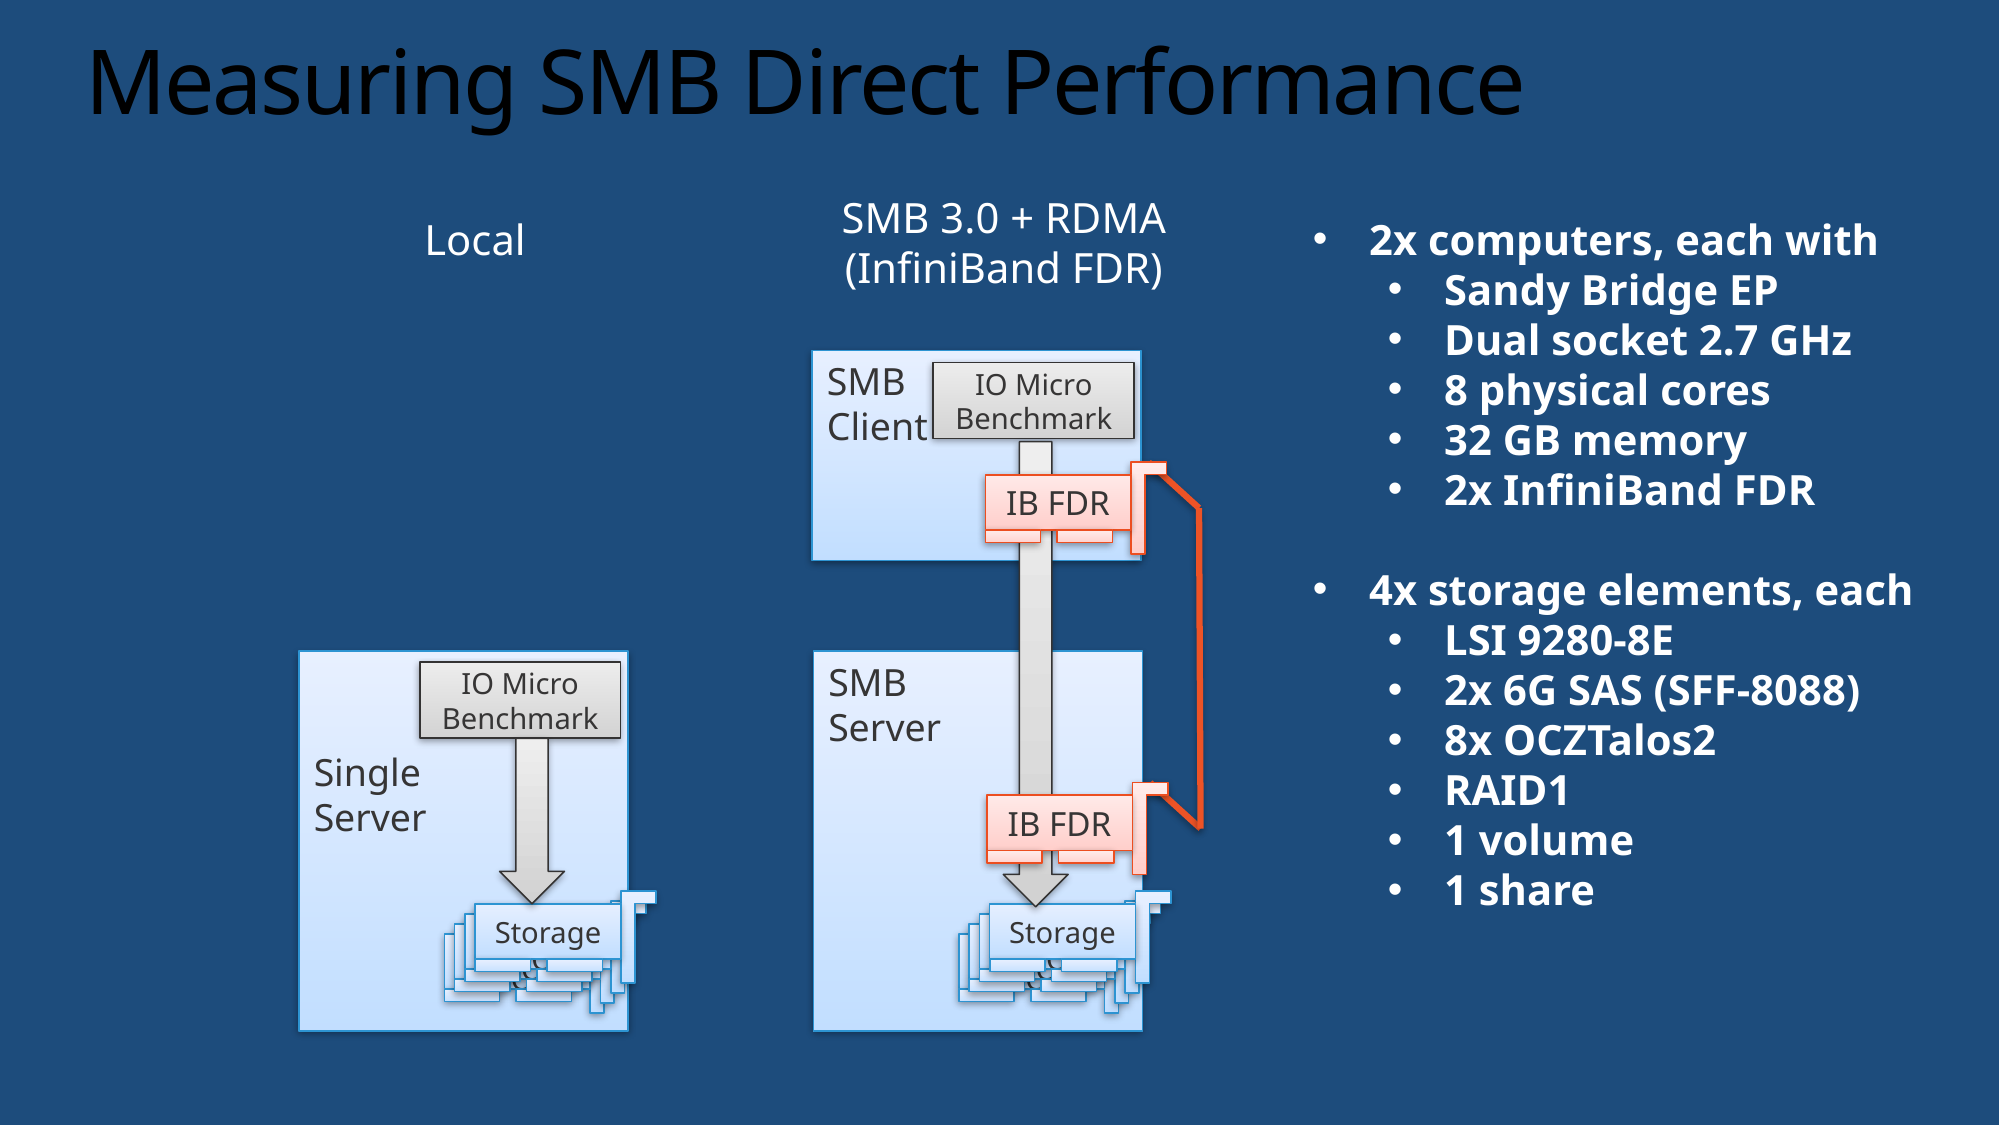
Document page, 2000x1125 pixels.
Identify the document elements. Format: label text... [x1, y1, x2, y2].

title Measuring SMB Direct Performance [85, 37, 1914, 138]
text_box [296, 213, 657, 1032]
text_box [810, 192, 1201, 1032]
text_box 2x computers, each with Sandy Bridge EP Dual socket 2.7 GHz 8 physical cores 32 GB memory 2x InfiniBand FDR 4x storage elements, each LSI 9280-8E 2x 6G SAS (SFF-8088) 8x OCZTalos2 RAID1 1 volume 1 share [1312, 213, 1971, 914]
